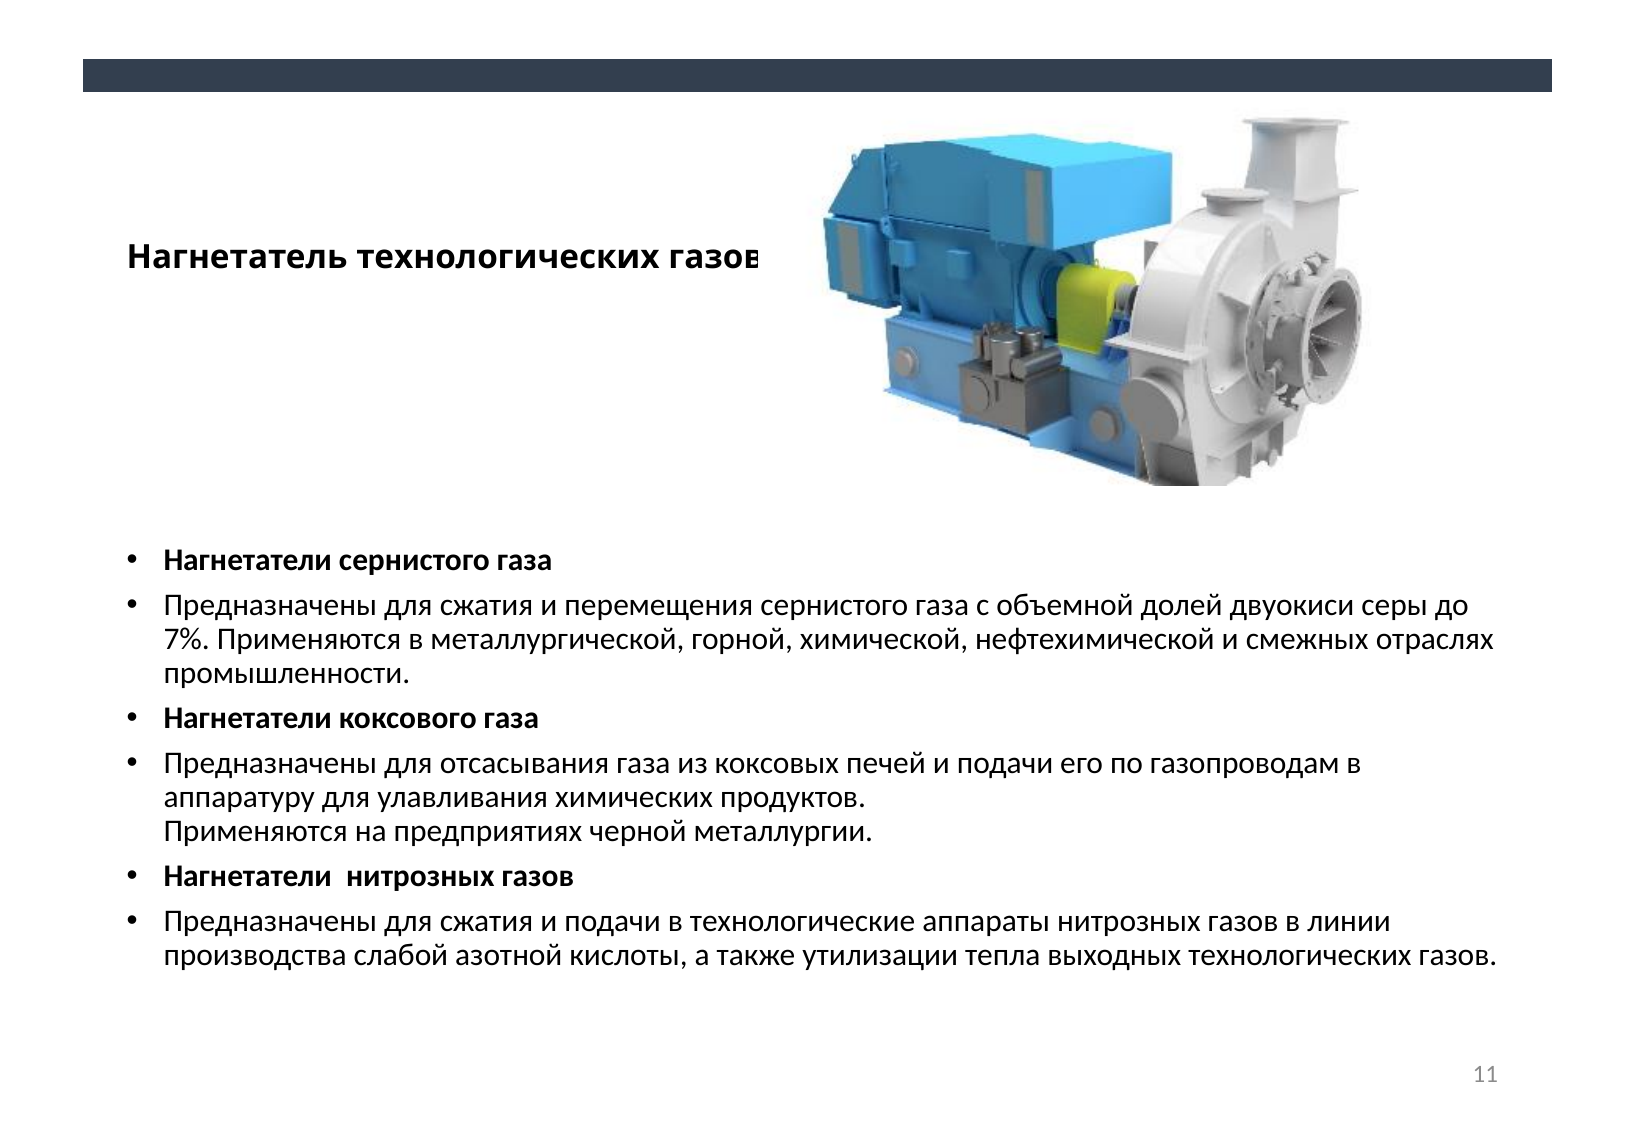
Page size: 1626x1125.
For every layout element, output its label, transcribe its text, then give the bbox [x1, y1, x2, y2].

list Нагнетатели сернистого газа Предназначены для сжатия и перемещения сернистого газа с объемной долей двуокиси серы до 7%. Применяются в металлургической, горной, химической, нефтехимической и смежных отраслях промышленности. Нагнетатели коксового газа Предназначены для отсасывания газа из коксовых печей и подачи его по газопроводам в аппаратуру для улавливания химических продуктов. Применяются на предприятиях черной металлургии. Нагнетатели нитрозных газов Предназначены для сжатия и подачи в технологические аппараты нитрозных газов в линии производства слабой азотной кислоты, а также утилизации тепла выходных технологических газов. [111, 535, 1514, 1014]
slide_number 11 [1147, 1042, 1514, 1103]
title Нагнетатель технологических газов [111, 92, 1514, 457]
picture [758, 96, 1537, 486]
text_box [83, 59, 1552, 92]
